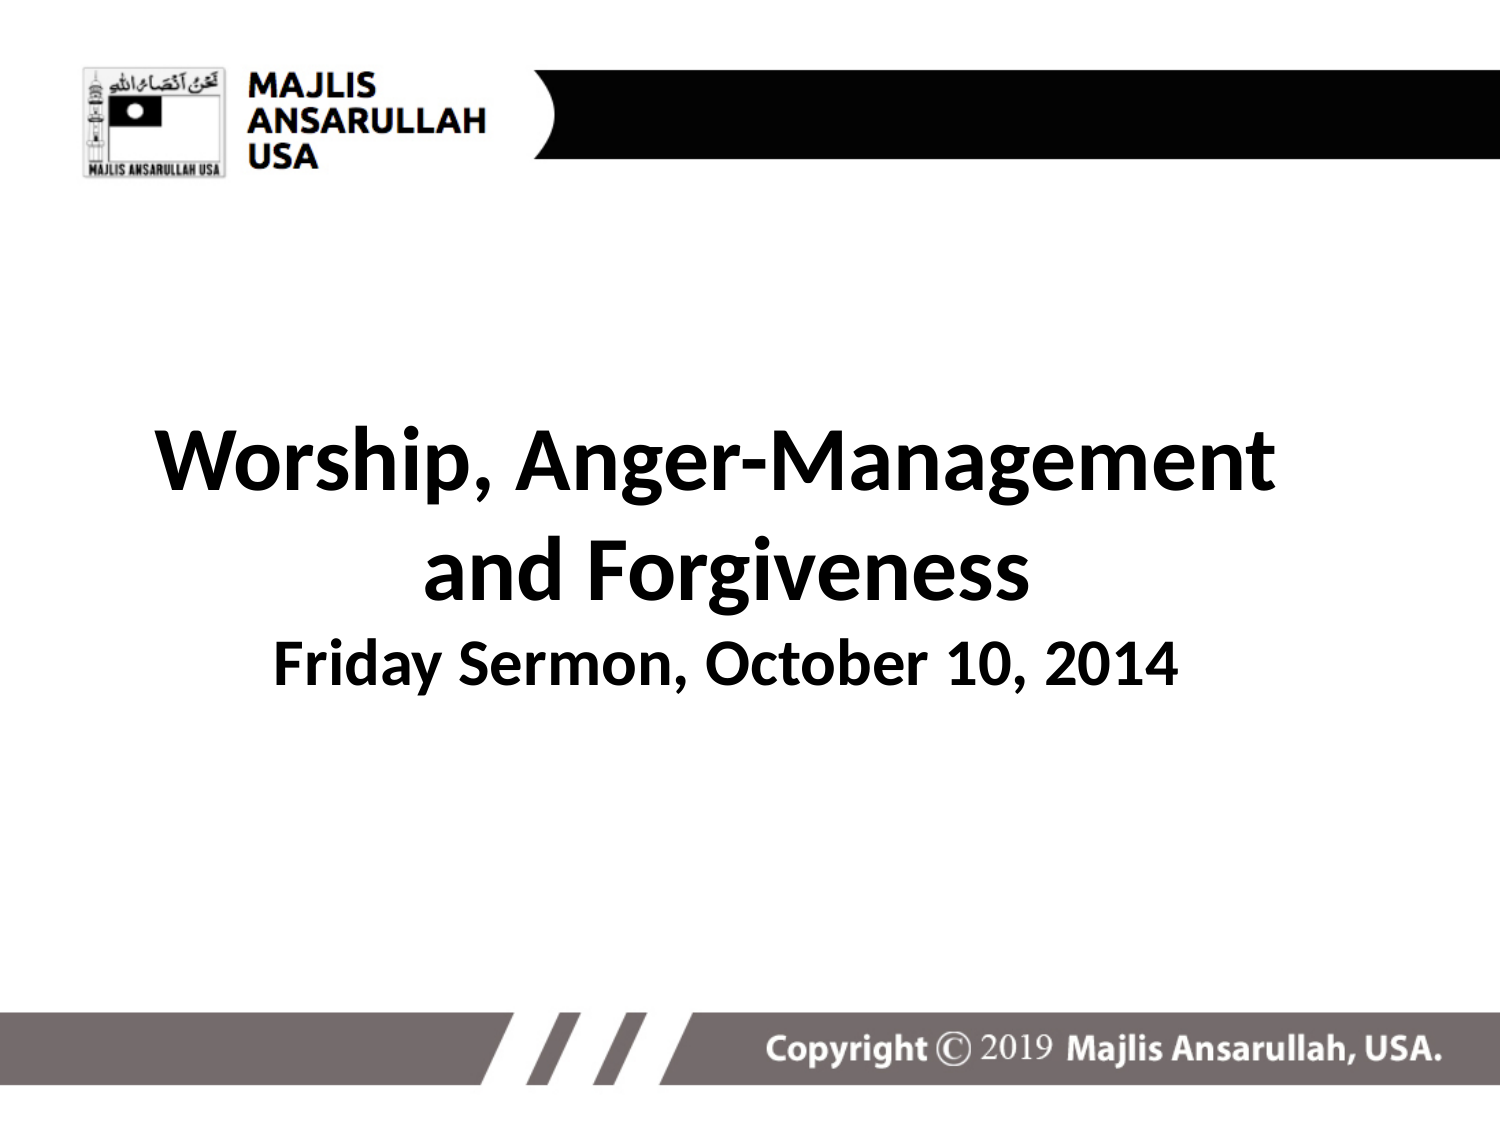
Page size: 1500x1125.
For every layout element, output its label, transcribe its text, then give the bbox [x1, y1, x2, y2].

text_box Worship, Anger-Management and Forgiveness Friday Sermon, October 10, 2014 [51, 228, 1402, 949]
picture [0, 0, 1500, 1125]
